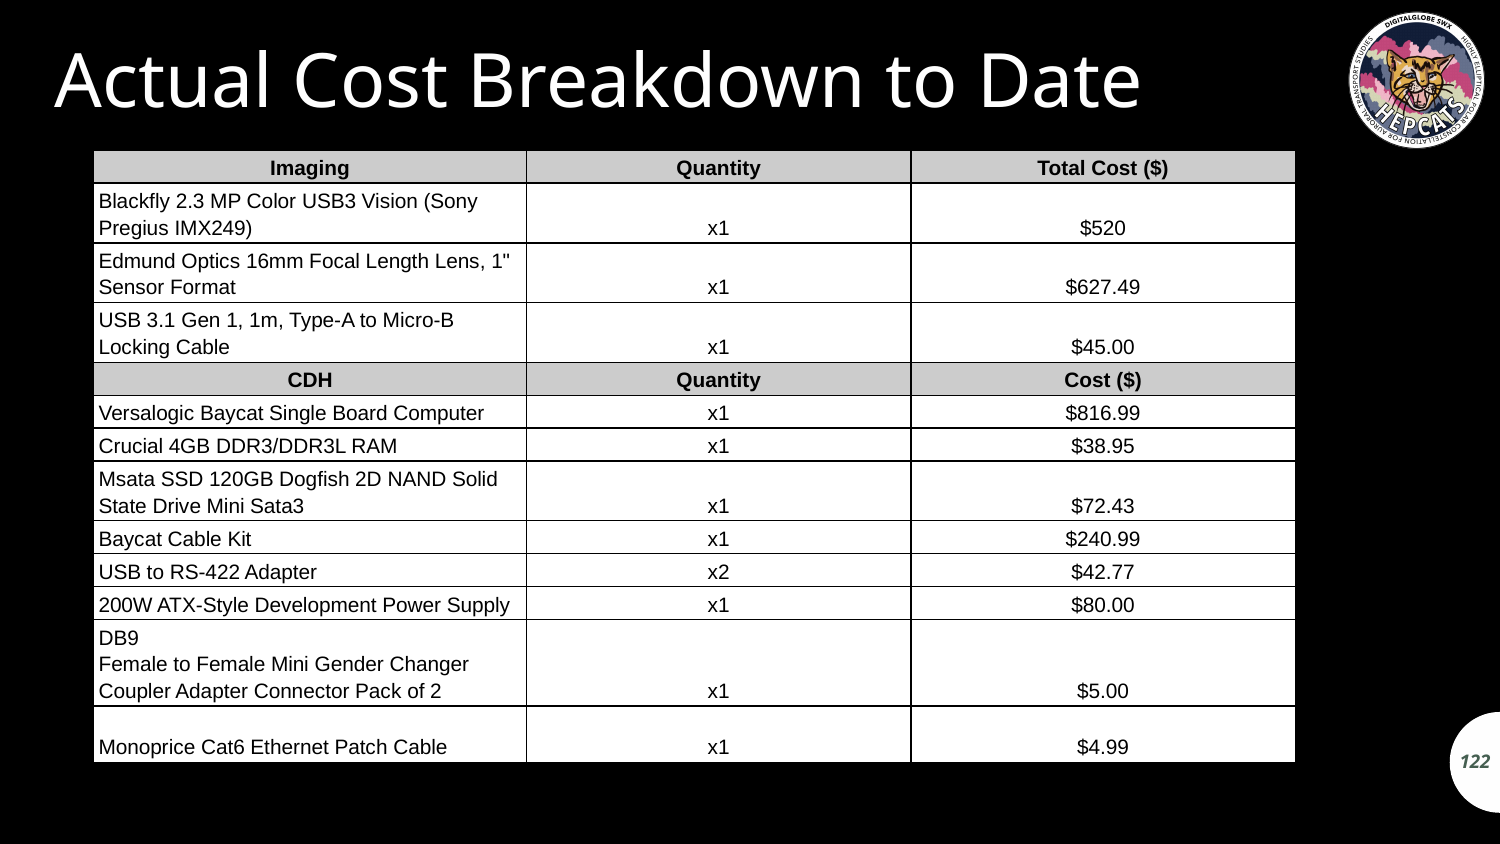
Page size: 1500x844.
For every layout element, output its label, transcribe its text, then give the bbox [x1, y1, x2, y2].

table_cell Cost ($) [912, 363, 1295, 395]
table_cell $72.43 [912, 462, 1295, 520]
table_cell x1 [527, 184, 910, 242]
table_header Imaging [94, 151, 526, 182]
title Actual Cost Breakdown to Date [43, 37, 1442, 132]
table_header Total Cost ($) [912, 151, 1295, 182]
table_cell x1 [527, 620, 910, 705]
table_cell $42.77 [912, 554, 1295, 586]
table_header Quantity [527, 151, 910, 182]
table_cell x1 [527, 587, 910, 619]
table_cell $4.99 [912, 707, 1295, 762]
slide_number 122 [1429, 739, 1500, 785]
table_cell x1 [527, 429, 910, 460]
table_cell x1 [527, 462, 910, 520]
table_cell x1 [527, 396, 910, 427]
table_cell $80.00 [912, 587, 1295, 619]
table_cell Monoprice Cat6 Ethernet Patch Cable [94, 707, 526, 762]
table_cell Crucial 4GB DDR3/DDR3L RAM [94, 429, 526, 460]
table_cell USB to RS-422 Adapter [94, 554, 526, 586]
picture [1313, 6, 1493, 153]
table_cell Quantity [527, 363, 910, 395]
table_cell Edmund Optics 16mm Focal Length Lens, 1" Sensor Format [94, 244, 526, 302]
table_cell Blackfly 2.3 MP Color USB3 Vision (Sony Pregius IMX249) [94, 184, 526, 242]
table_cell $816.99 [912, 396, 1295, 427]
table_cell x1 [527, 521, 910, 553]
table_cell $38.95 [912, 429, 1295, 460]
table_cell $5.00 [912, 620, 1295, 705]
table_cell x1 [527, 303, 910, 362]
table_cell Baycat Cable Kit [94, 521, 526, 553]
table_cell x2 [527, 554, 910, 586]
table_cell CDH [94, 363, 526, 395]
table_cell Versalogic Baycat Single Board Computer [94, 396, 526, 427]
table_cell $45.00 [912, 303, 1295, 362]
table_cell x1 [527, 707, 910, 762]
table_cell x1 [527, 244, 910, 302]
table_cell $627.49 [912, 244, 1295, 302]
table_cell 200W ATX-Style Development Power Supply [94, 587, 526, 619]
table_cell DB9 Female to Female Mini Gender Changer Coupler Adapter Connector Pack of 2 [94, 620, 526, 705]
table_cell Msata SSD 120GB Dogfish 2D NAND Solid State Drive Mini Sata3 [94, 462, 526, 520]
table_cell $240.99 [912, 521, 1295, 553]
table_cell $520 [912, 184, 1295, 242]
table_cell USB 3.1 Gen 1, 1m, Type-A to Micro-B Locking Cable [94, 303, 526, 362]
